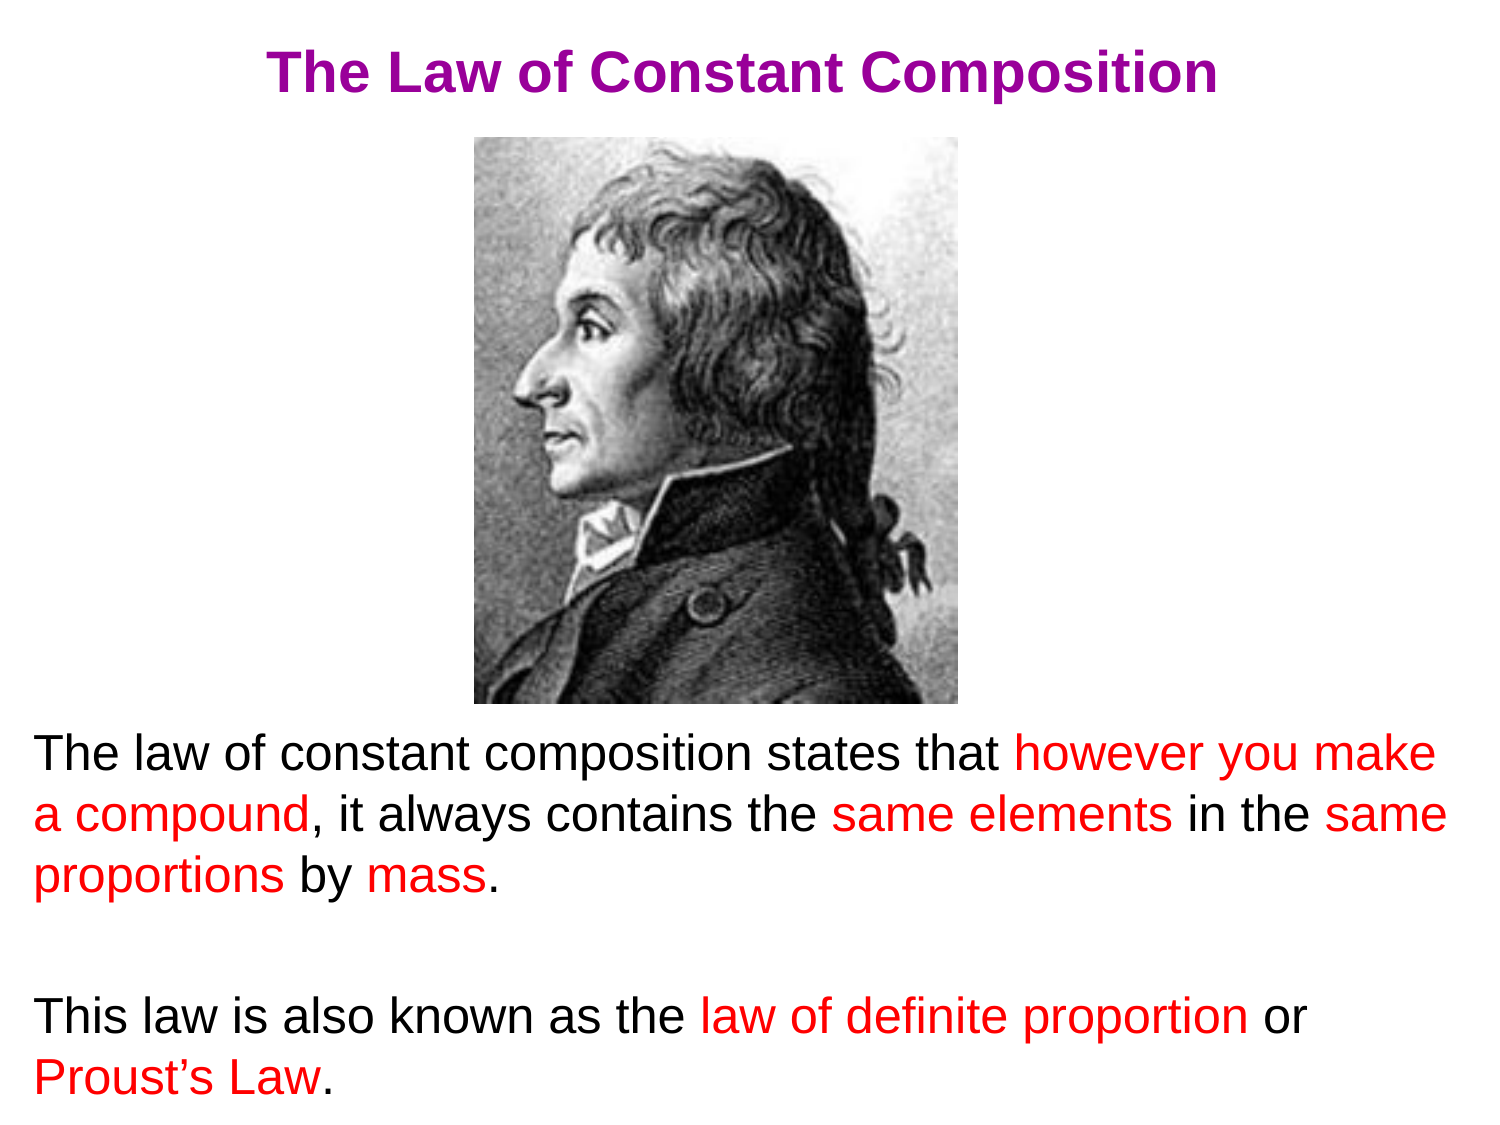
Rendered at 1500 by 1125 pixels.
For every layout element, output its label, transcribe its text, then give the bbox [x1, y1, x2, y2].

subtitle The law of constant composition states that however you make a compound, it always contains the same elements in the same proportions by mass. This law is also known as the law of definite proportion or Proust’s Law. [18, 712, 1488, 1113]
picture [474, 137, 958, 704]
title The Law of Constant Composition [24, 24, 1463, 113]
